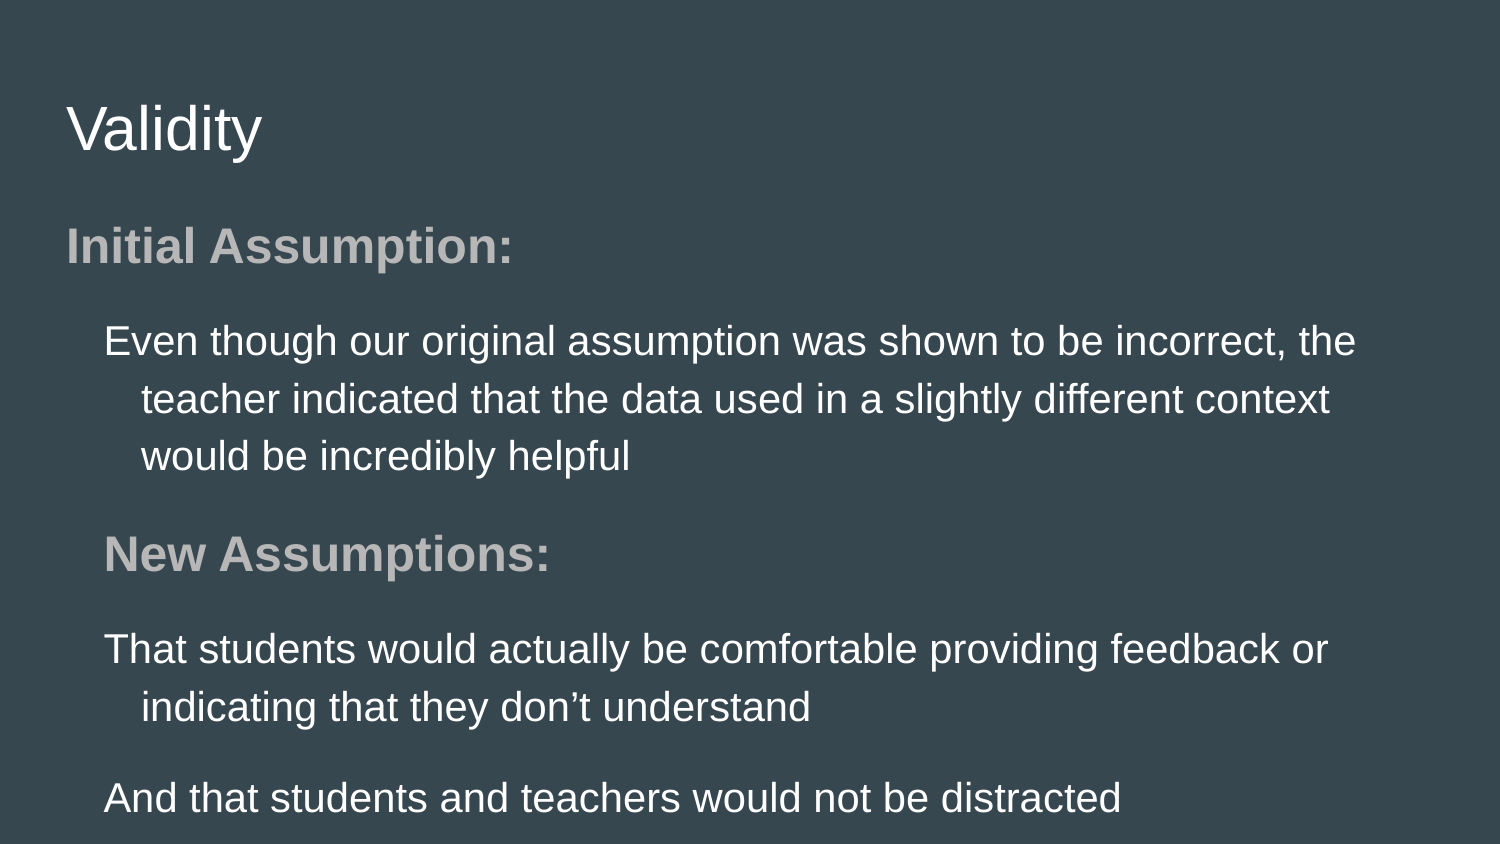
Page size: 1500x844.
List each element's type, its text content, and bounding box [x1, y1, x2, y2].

title Validity [51, 72, 1449, 167]
list Initial Assumption: Even though our original assumption was shown to be incorrect, the teacher indicated that the data used in a slightly different context would be incredibly helpful New Assumptions: That students would actually be comfortable providing feedback or indicating that they don’t understand And that students and teachers would not be distracted [51, 189, 1449, 750]
